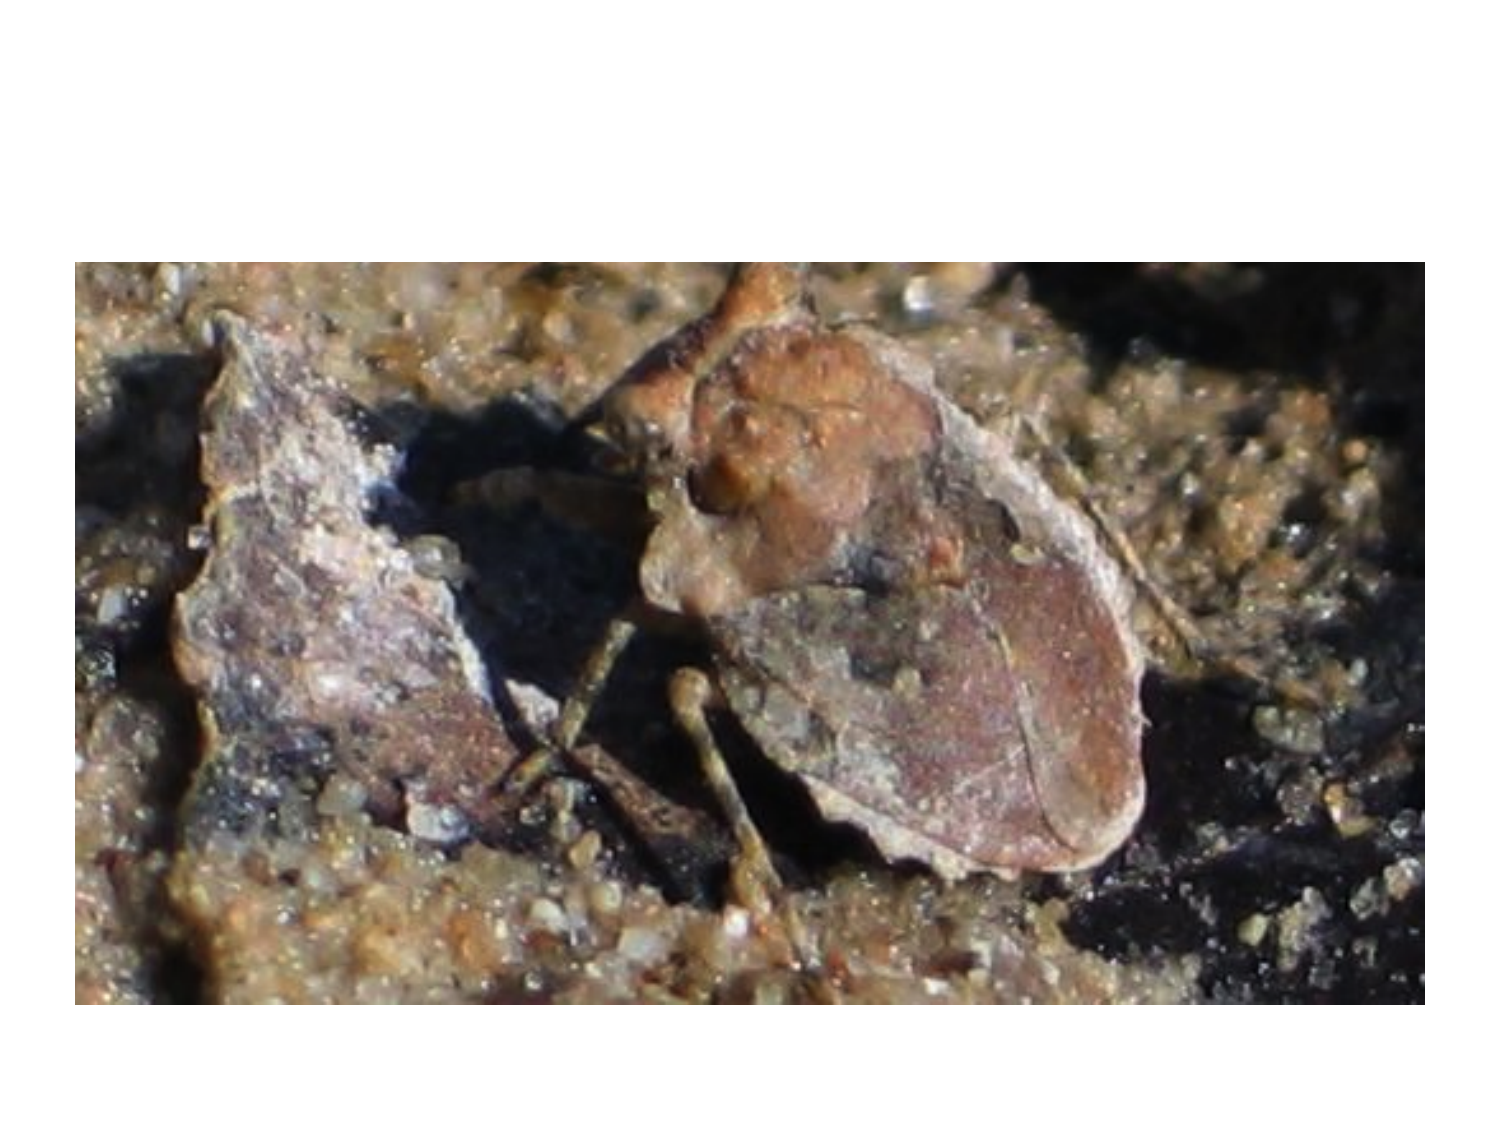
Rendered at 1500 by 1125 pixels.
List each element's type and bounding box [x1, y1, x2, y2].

list [74, 262, 1426, 1006]
